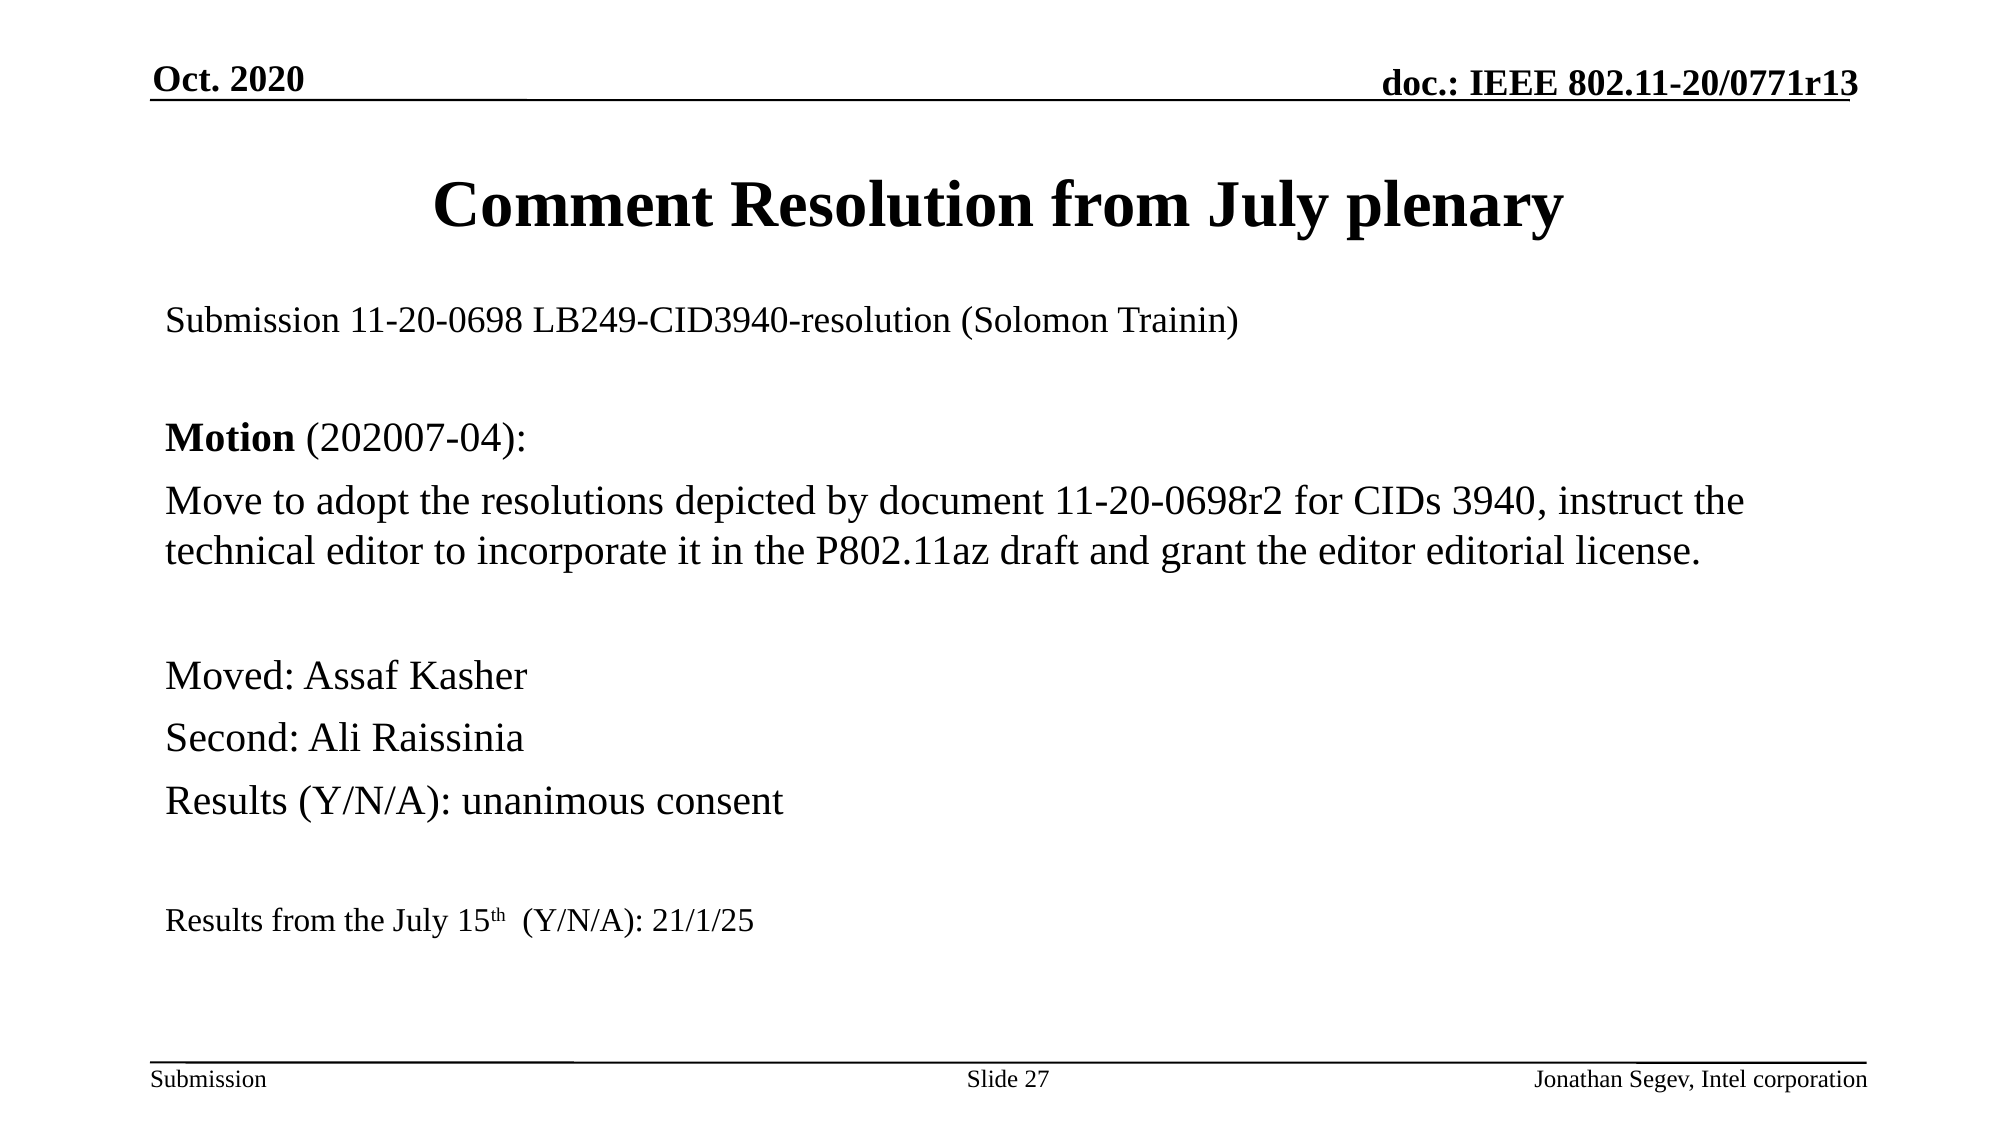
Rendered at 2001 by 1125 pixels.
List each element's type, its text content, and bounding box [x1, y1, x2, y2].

footer Jonathan Segev, Intel corporation [1171, 1061, 1869, 1093]
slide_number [152, 54, 563, 100]
title Comment Resolution from July plenary [149, 112, 1850, 286]
slide_number Slide 27 [950, 1061, 1067, 1123]
list Submission 11-20-0698 LB249-CID3940-resolution (Solomon Trainin) Motion (202007-04): Move to adopt the resolutions depicted by document 11-20-0698r2 for CIDs 3940, instruct the technical editor to incorporate it in the P802.11az draft and grant the editor editorial license. Moved: Assaf Kasher Second: Ali Raissinia Results (Y/N/A): unanimous consent Results from the July 15th (Y/N/A): 21/1/25 [149, 286, 1850, 1000]
